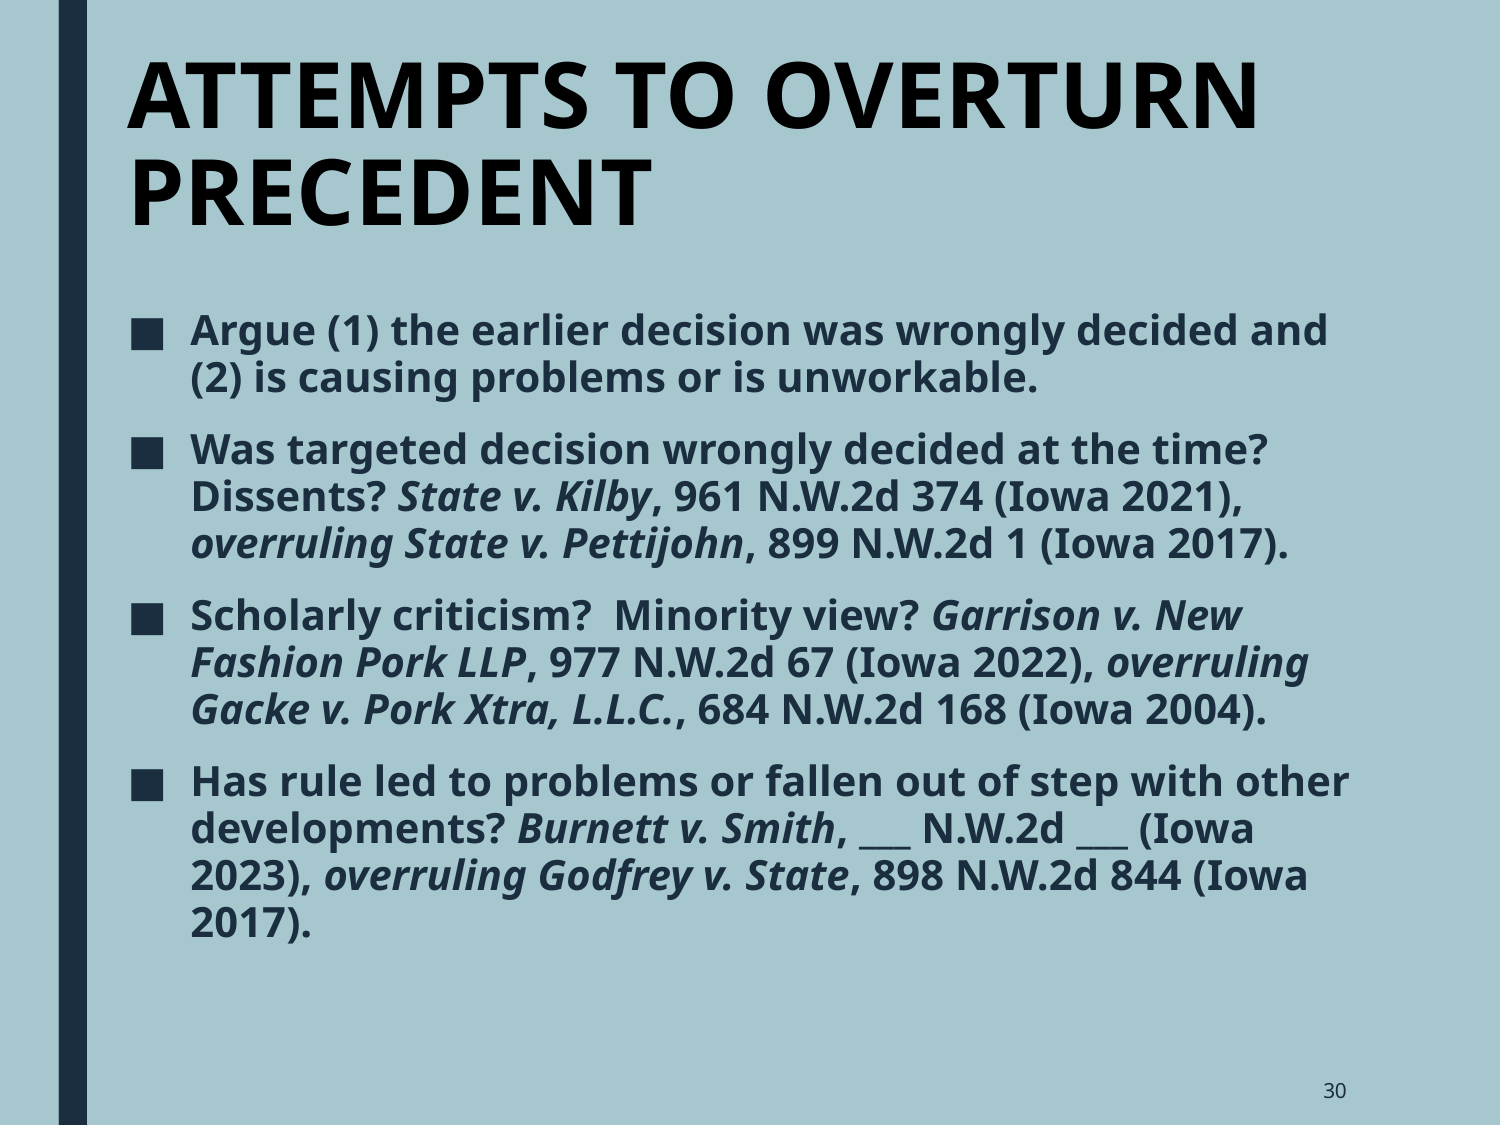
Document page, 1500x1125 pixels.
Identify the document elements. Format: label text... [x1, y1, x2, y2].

slide_number 30 [1165, 1058, 1362, 1125]
title ATTEMPTS TO OVERTURN PRECEDENT [112, 42, 1450, 243]
list Argue (1) the earlier decision was wrongly decided and (2) is causing problems or is unworkable. Was targeted decision wrongly decided at the time? Dissents? State v. Kilby, 961 N.W.2d 374 (Iowa 2021), overruling State v. Pettijohn, 899 N.W.2d 1 (Iowa 2017). Scholarly criticism? Minority view? Garrison v. New Fashion Pork LLP, 977 N.W.2d 67 (Iowa 2022), overruling Gacke v. Pork Xtra, L.L.C., 684 N.W.2d 168 (Iowa 2004). Has rule led to problems or fallen out of step with other developments? Burnett v. Smith, ___ N.W.2d ___ (Iowa 2023), overruling Godfrey v. State, 898 N.W.2d 844 (Iowa 2017). [112, 299, 1388, 1038]
